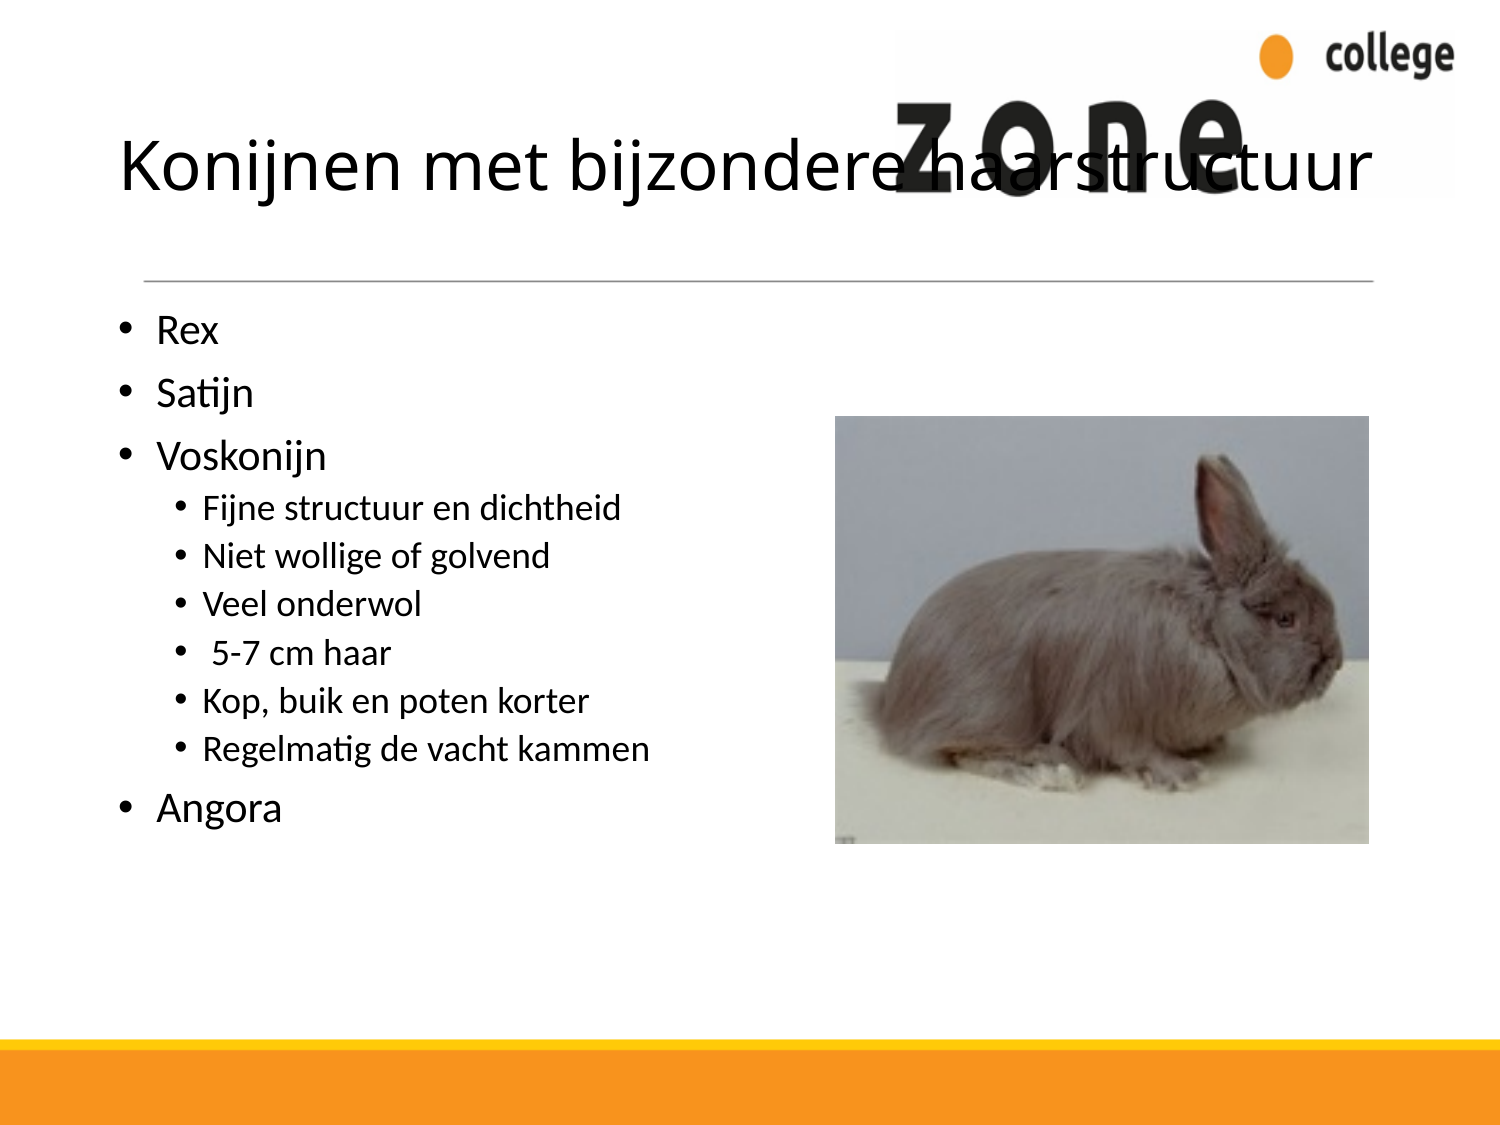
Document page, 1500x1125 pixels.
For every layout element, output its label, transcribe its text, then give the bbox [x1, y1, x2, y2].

picture [0, 0, 1500, 1125]
title Konijnen met bijzondere haarstructuur [103, 59, 1397, 278]
list Rex Satijn Voskonijn Fijne structuur en dichtheid Niet wollige of golvend Veel onderwol 5-7 cm haar Kop, buik en poten korter Regelmatig de vacht kammen Angora [103, 299, 1397, 1014]
